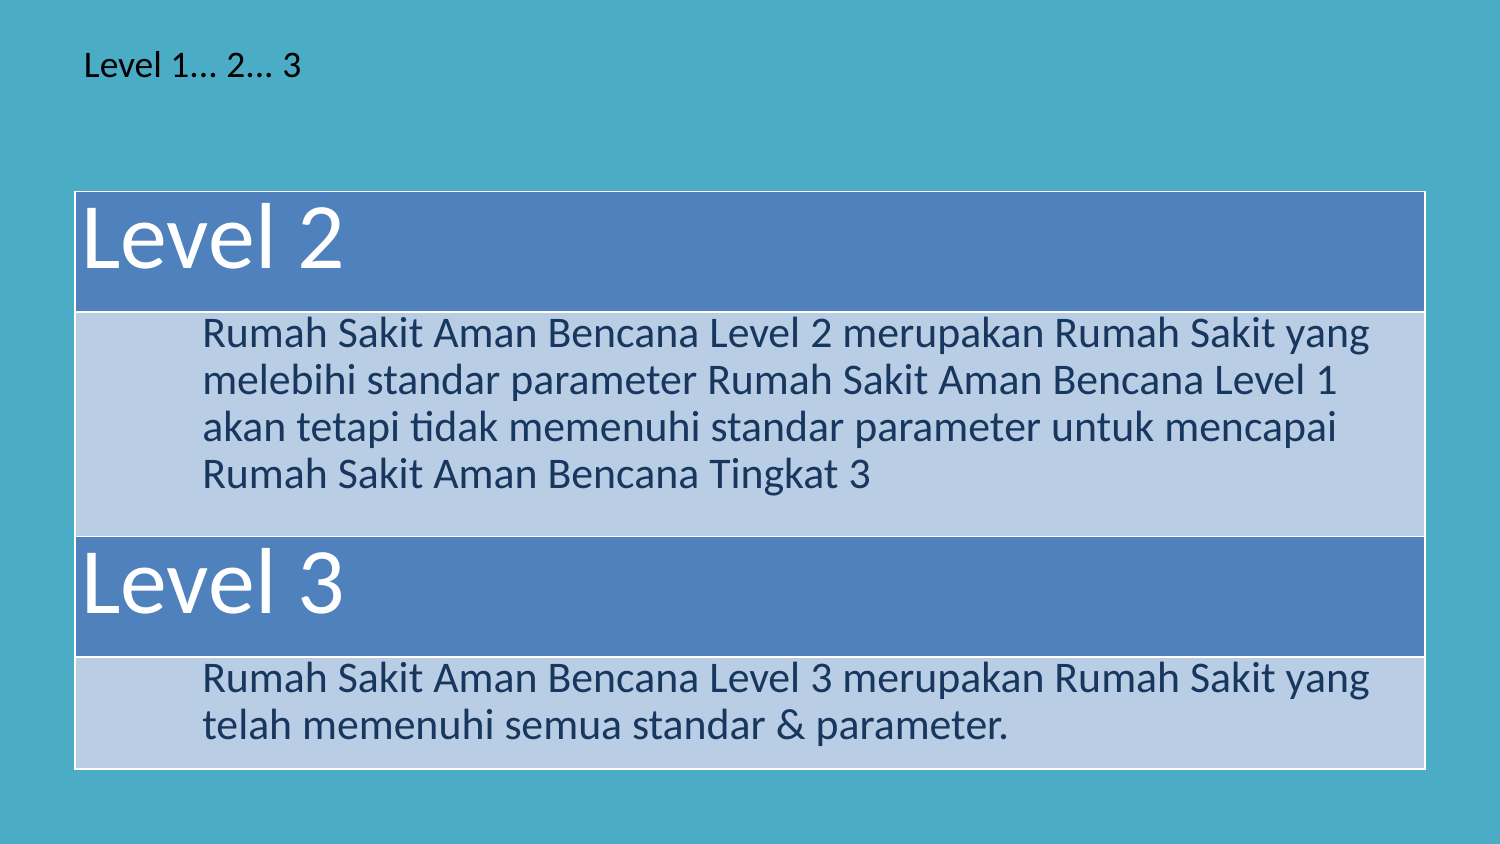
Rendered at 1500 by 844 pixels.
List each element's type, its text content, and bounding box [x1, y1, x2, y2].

table_cell Level 3 [76, 537, 1424, 656]
table_cell Rumah Sakit Aman Bencana Level 2 merupakan Rumah Sakit yang melebihi standar parameter Rumah Sakit Aman Bencana Level 1 akan tetapi tidak memenuhi standar parameter untuk mencapai Rumah Sakit Aman Bencana Tingkat 3 [76, 313, 1424, 536]
table_header Level 2 [76, 192, 1424, 311]
title Level 1... 2... 3 [23, 23, 362, 102]
table_cell Rumah Sakit Aman Bencana Level 3 merupakan Rumah Sakit yang telah memenuhi semua standar & parameter. [76, 658, 1424, 768]
